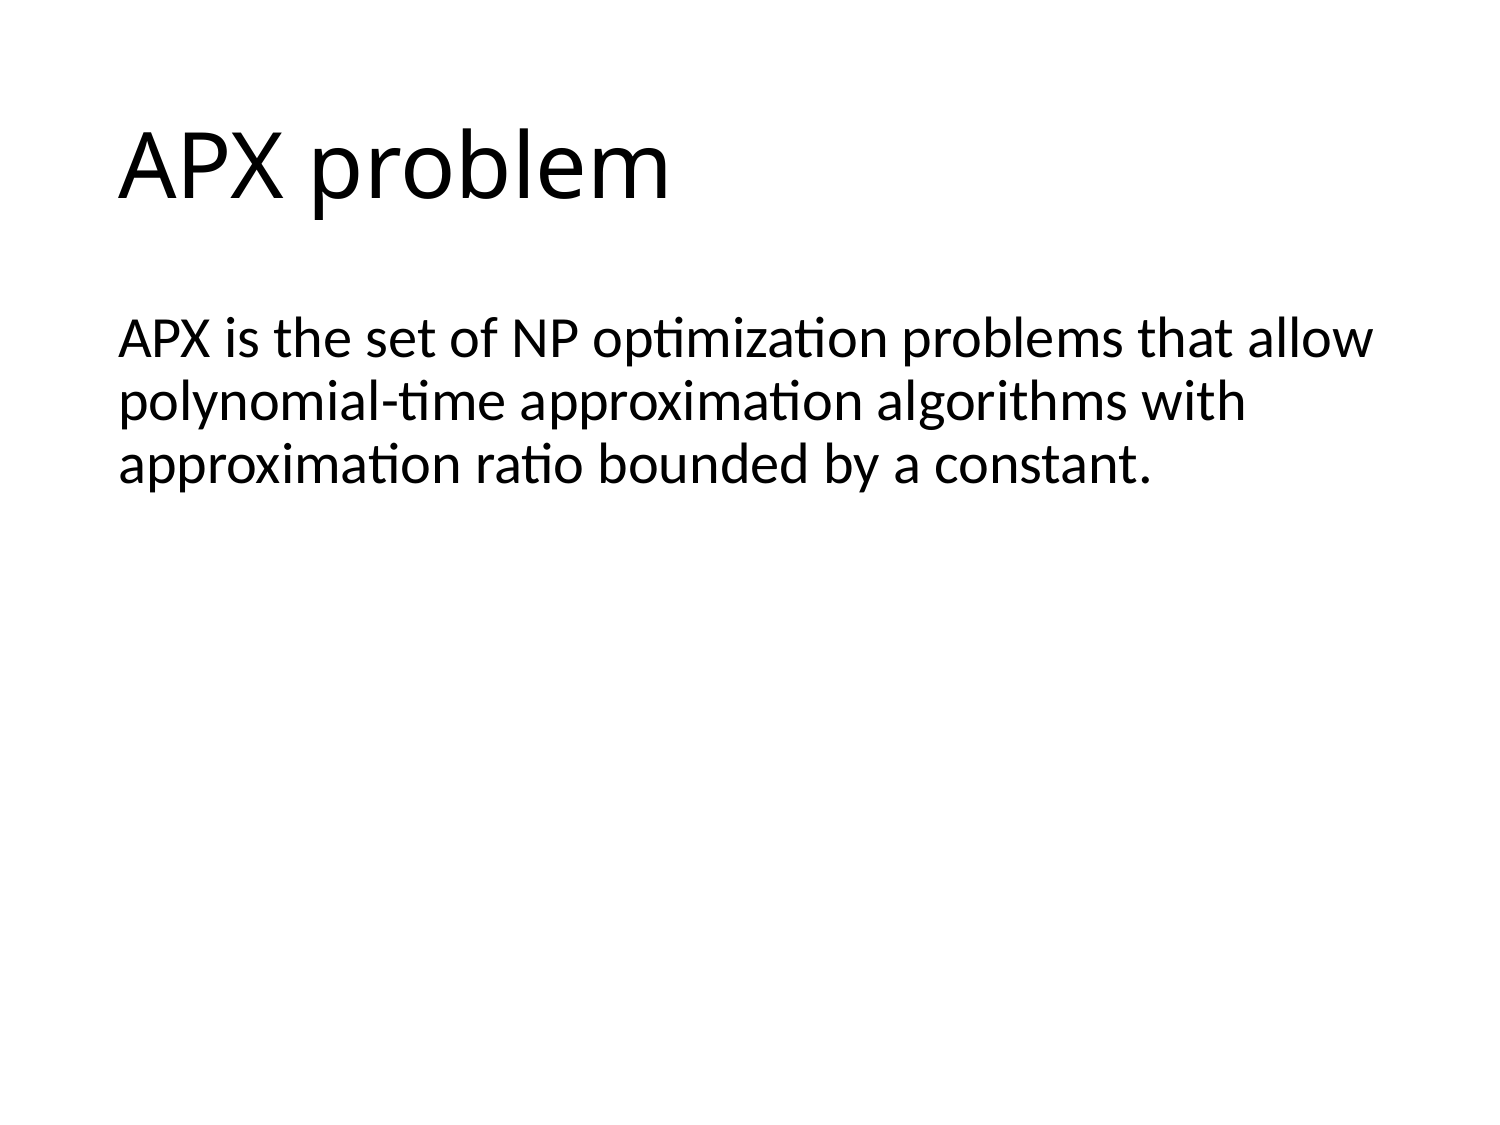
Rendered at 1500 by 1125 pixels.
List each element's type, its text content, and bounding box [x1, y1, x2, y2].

list APX is the set of NP optimization problems that allow polynomial-time approximation algorithms with approximation ratio bounded by a constant. [103, 299, 1397, 1014]
title APX problem [103, 59, 1397, 278]
